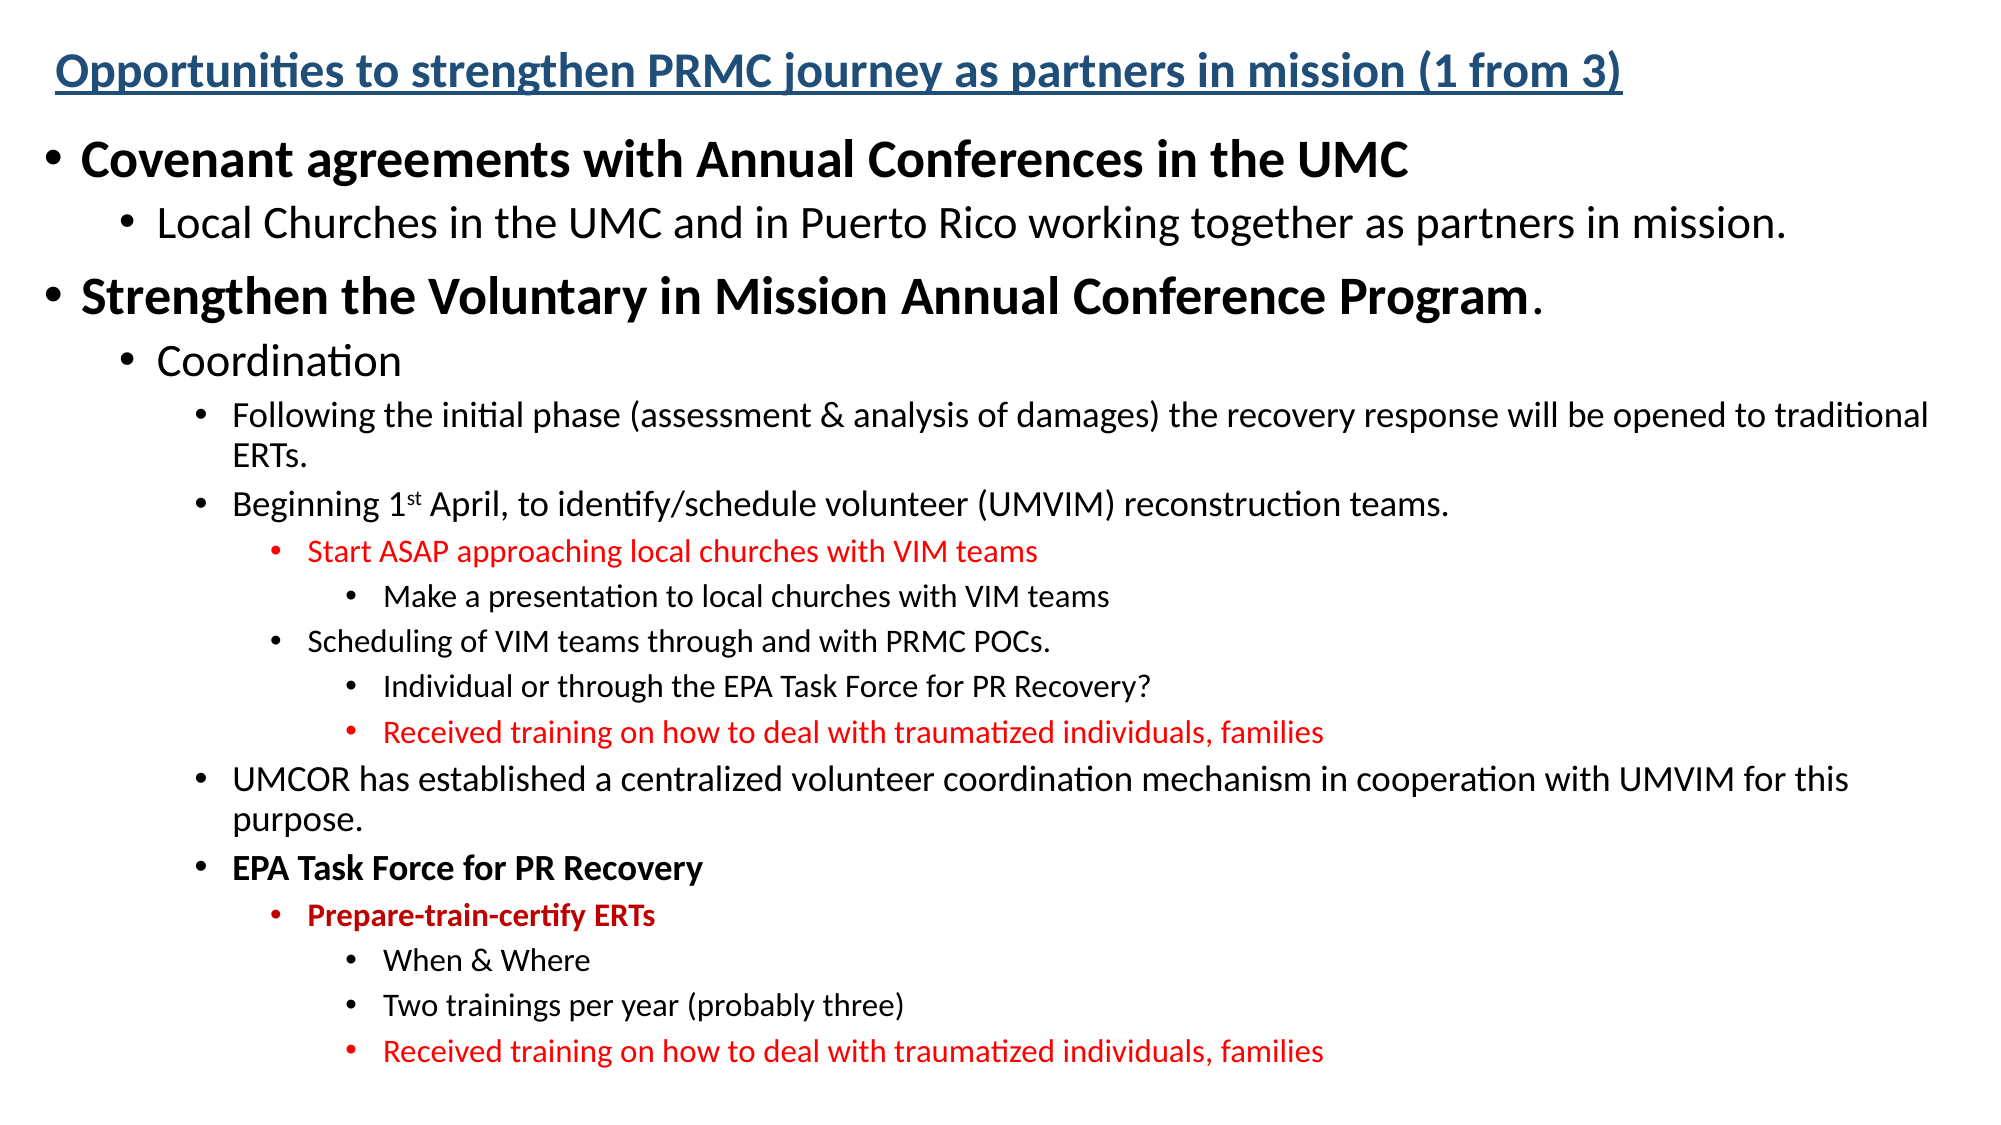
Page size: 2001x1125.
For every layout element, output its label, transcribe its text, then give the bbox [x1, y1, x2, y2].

list Covenant agreements with Annual Conferences in the UMC Local Churches in the UMC and in Puerto Rico working together as partners in mission. Strengthen the Voluntary in Mission Annual Conference Program. Coordination Following the initial phase (assessment & analysis of damages) the recovery response will be opened to traditional ERTs. Beginning 1st April, to identify/schedule volunteer (UMVIM) reconstruction teams. Start ASAP approaching local churches with VIM teams Make a presentation to local churches with VIM teams Scheduling of VIM teams through and with PRMC POCs. Individual or through the EPA Task Force for PR Recovery? Received training on how to deal with traumatized individuals, families UMCOR has established a centralized volunteer coordination mechanism in cooperation with UMVIM for this purpose. EPA Task Force for PR Recovery Prepare-train-certify ERTs When & Where Two trainings per year (probably three) Received training on how to deal with traumatized individuals, families [28, 123, 1962, 1084]
title Opportunities to strengthen PRMC journey as partners in mission (1 from 3) [40, 26, 1817, 118]
